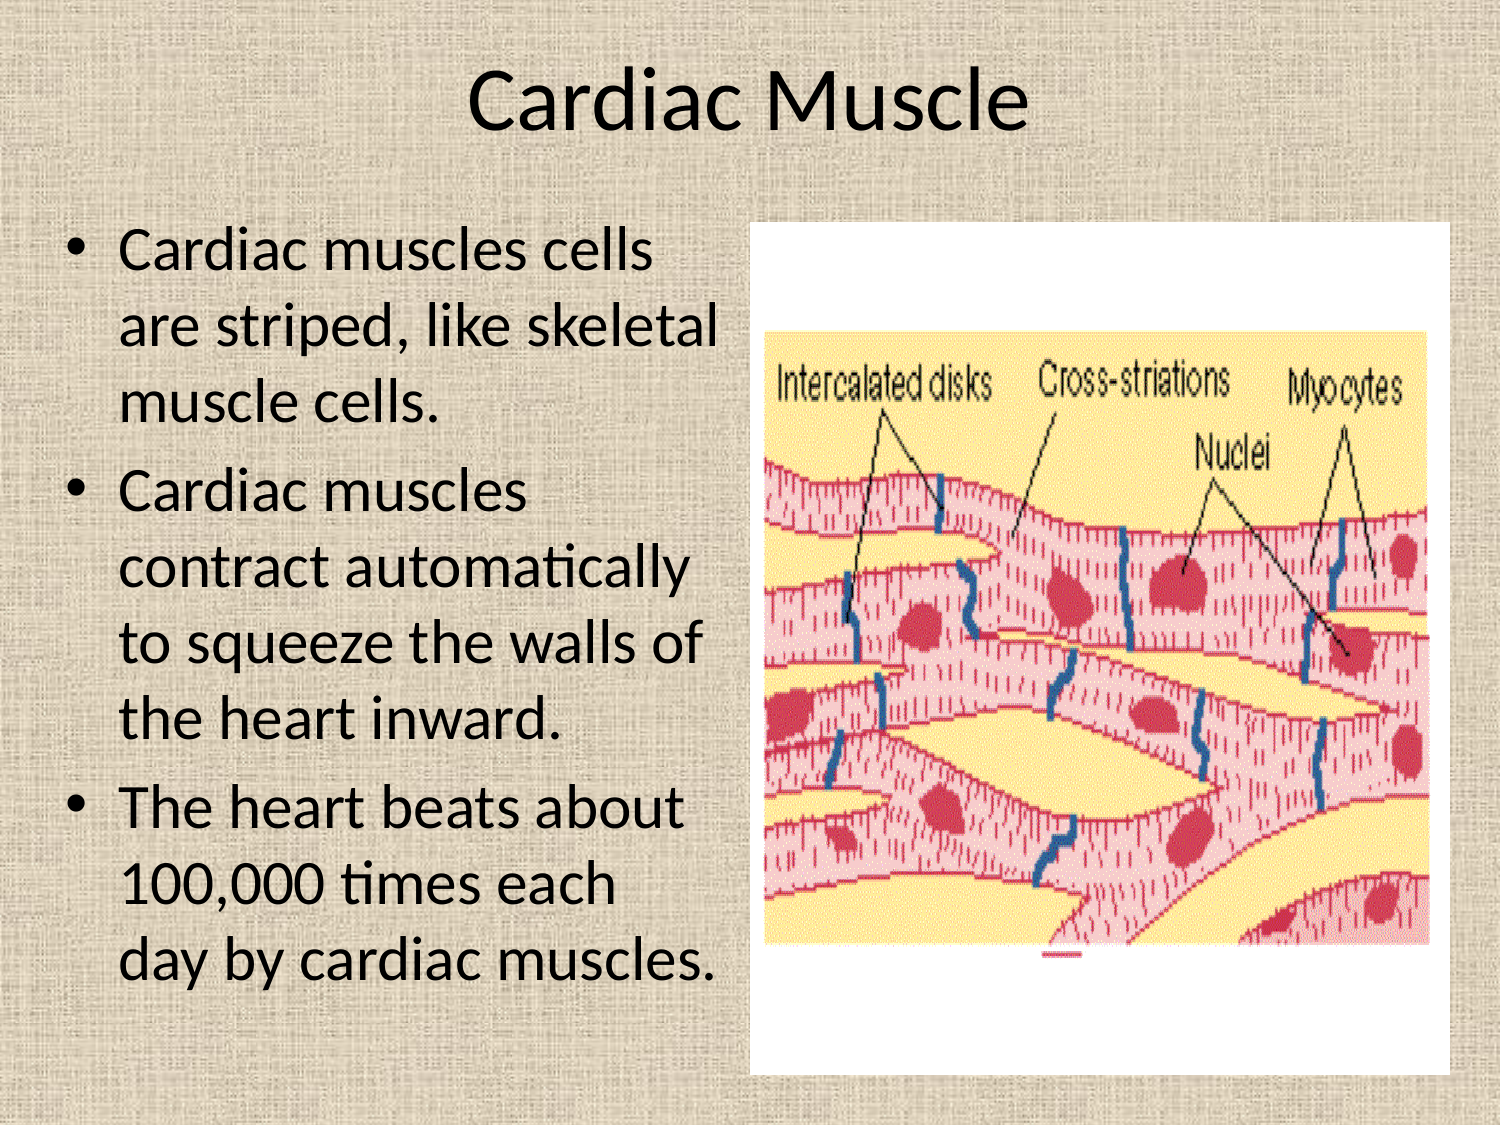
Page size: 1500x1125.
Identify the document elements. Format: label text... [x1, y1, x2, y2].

list Cardiac muscles cells are striped, like skeletal muscle cells. Cardiac muscles contract automatically to squeeze the walls of the heart inward. The heart beats about 100,000 times each day by cardiac muscles. [50, 200, 738, 1125]
picture [0, 0, 1500, 1125]
title Cardiac Muscle [75, 0, 1425, 188]
